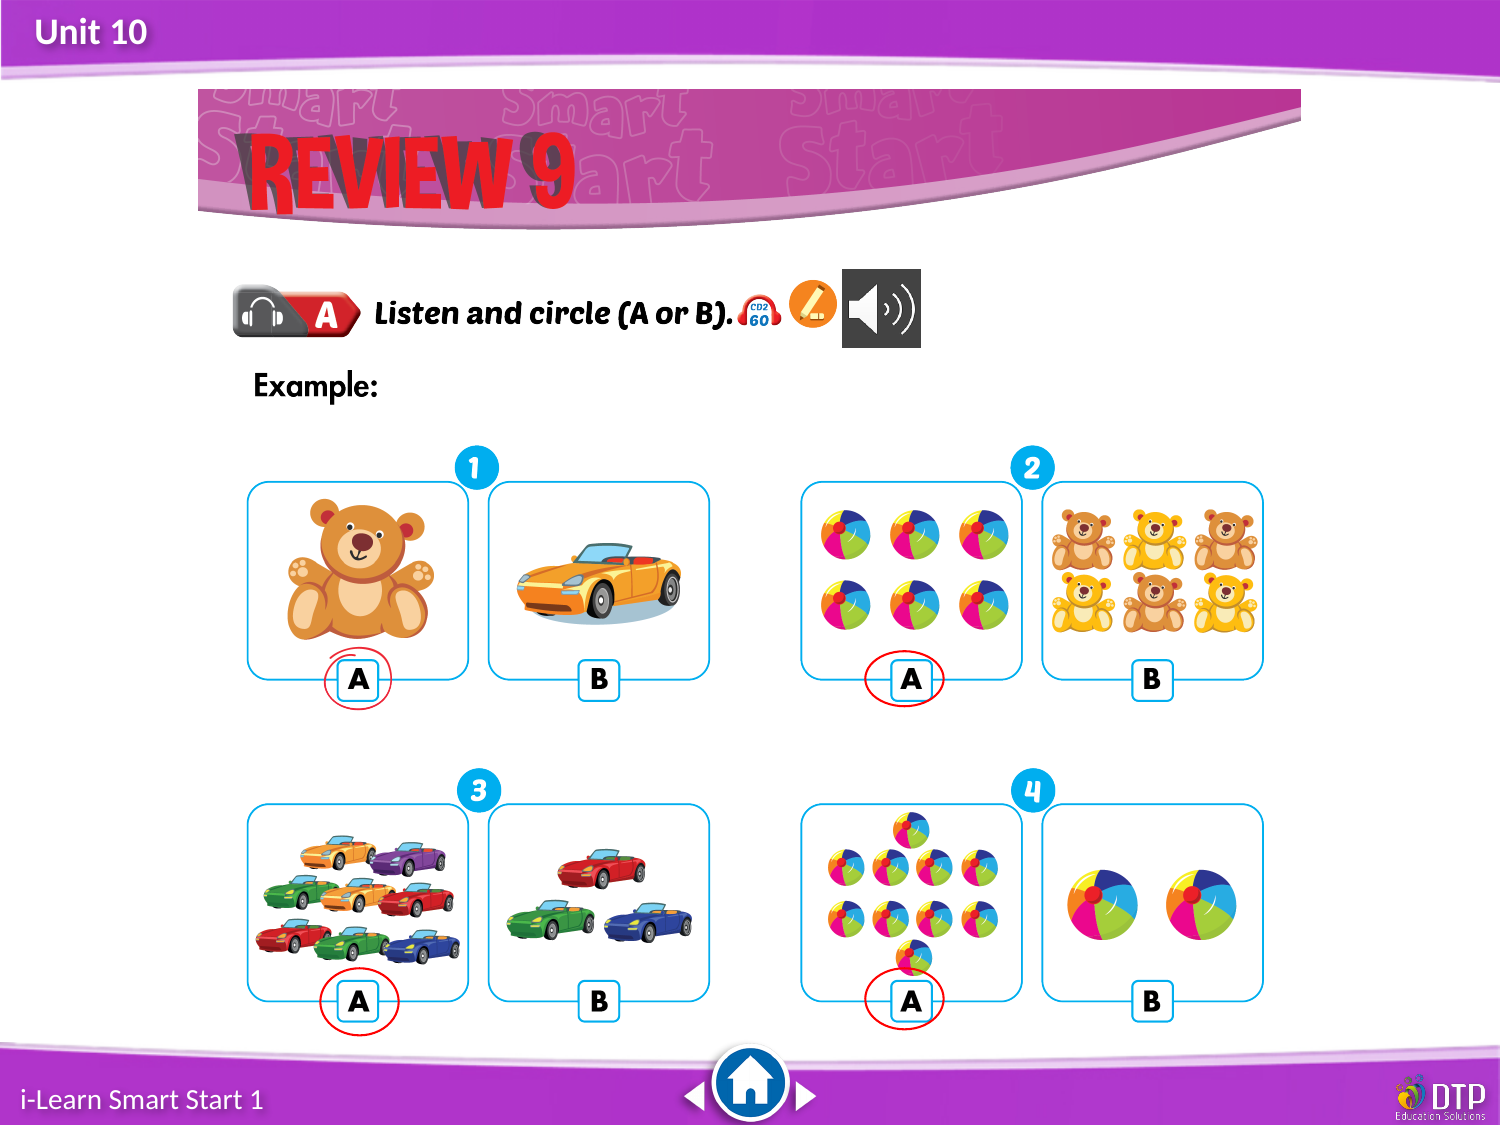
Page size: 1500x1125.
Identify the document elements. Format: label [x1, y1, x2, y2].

picture [198, 89, 1301, 1036]
picture [2, 0, 1500, 82]
picture [0, 1037, 1500, 1125]
